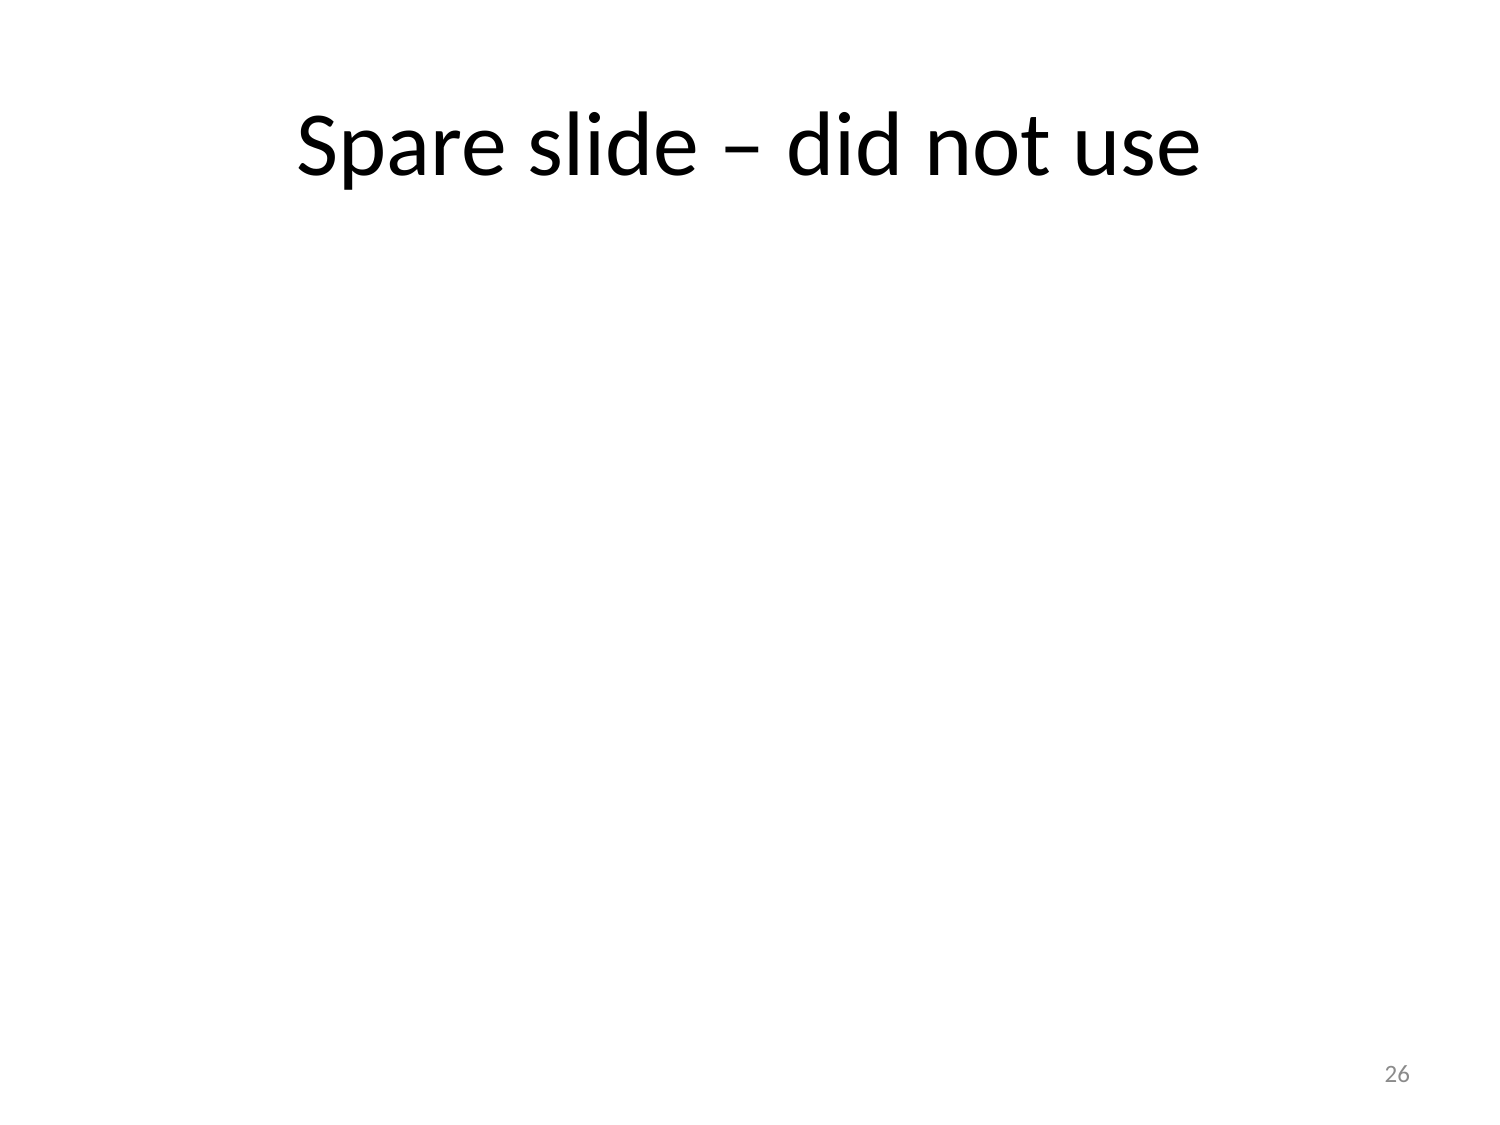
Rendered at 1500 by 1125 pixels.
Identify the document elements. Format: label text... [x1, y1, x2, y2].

slide_number 26 [1074, 1042, 1425, 1103]
title Spare slide – did not use [75, 45, 1425, 233]
